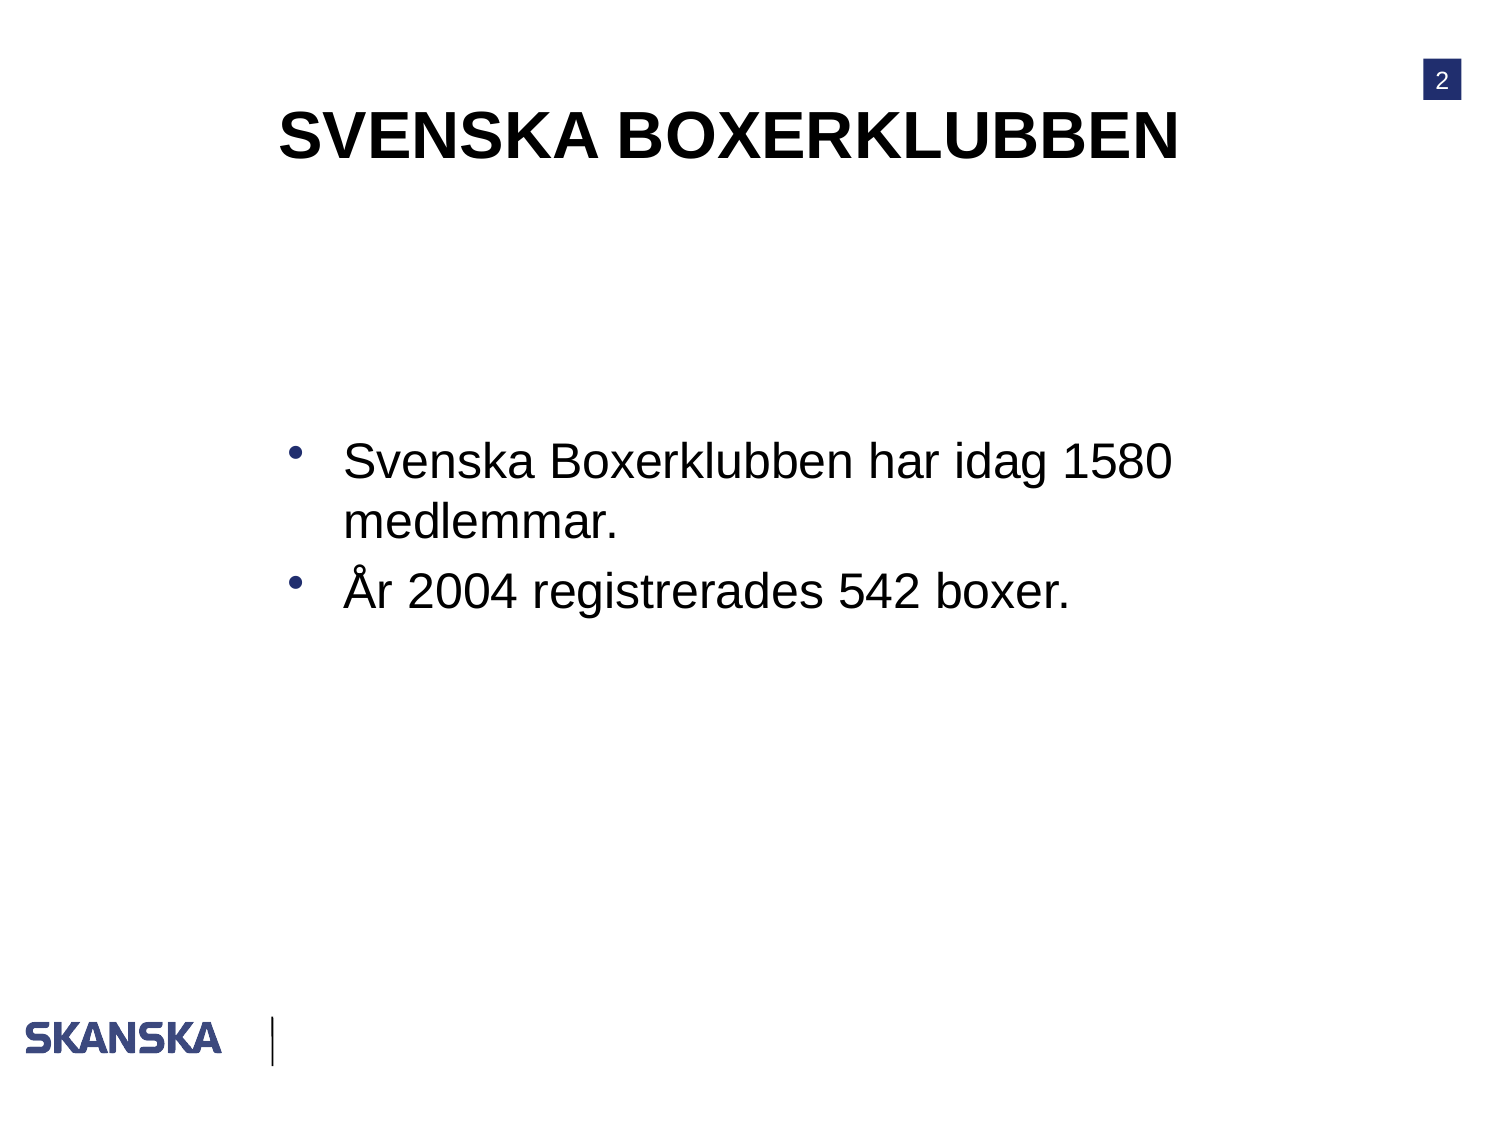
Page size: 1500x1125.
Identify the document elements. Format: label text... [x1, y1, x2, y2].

list Svenska Boxerklubben har idag 1580 medlemmar. År 2004 registrerades 542 boxer. [272, 212, 1417, 921]
title SVENSKA BOXERKLUBBEN [272, 79, 1417, 212]
picture [0, 994, 242, 1081]
